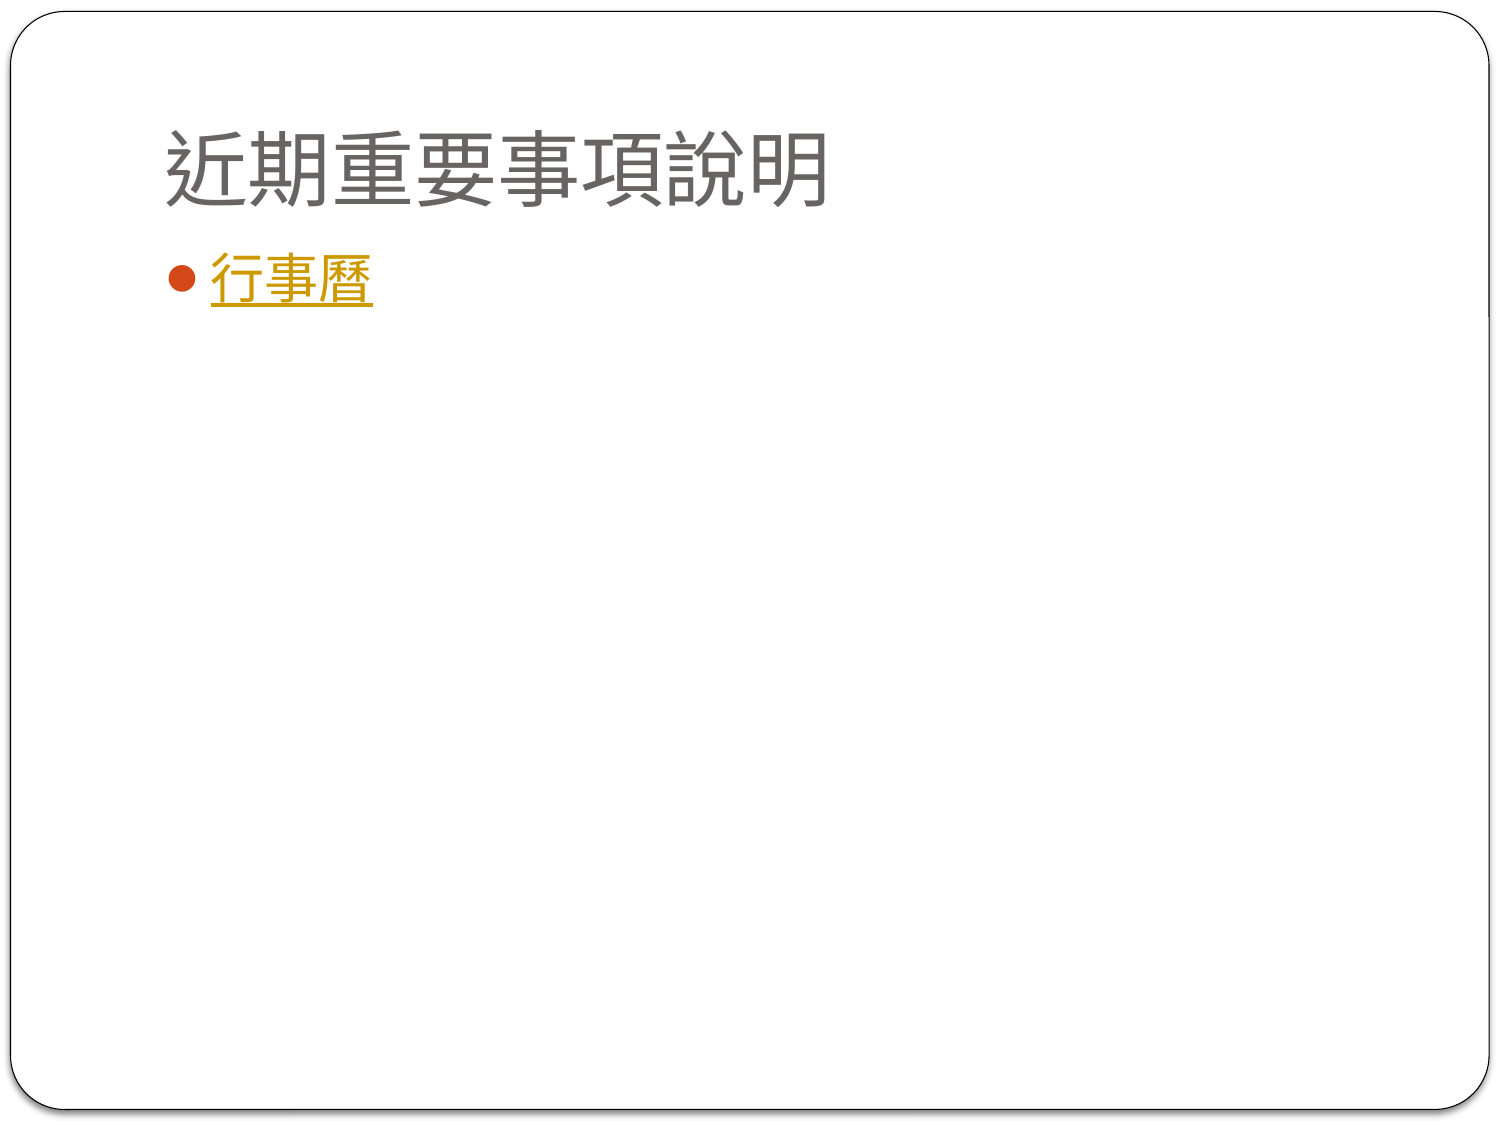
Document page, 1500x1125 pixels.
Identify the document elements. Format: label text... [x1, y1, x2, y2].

list 行事曆 [150, 237, 1425, 988]
title 近期重要事項說明 [150, 45, 1425, 233]
